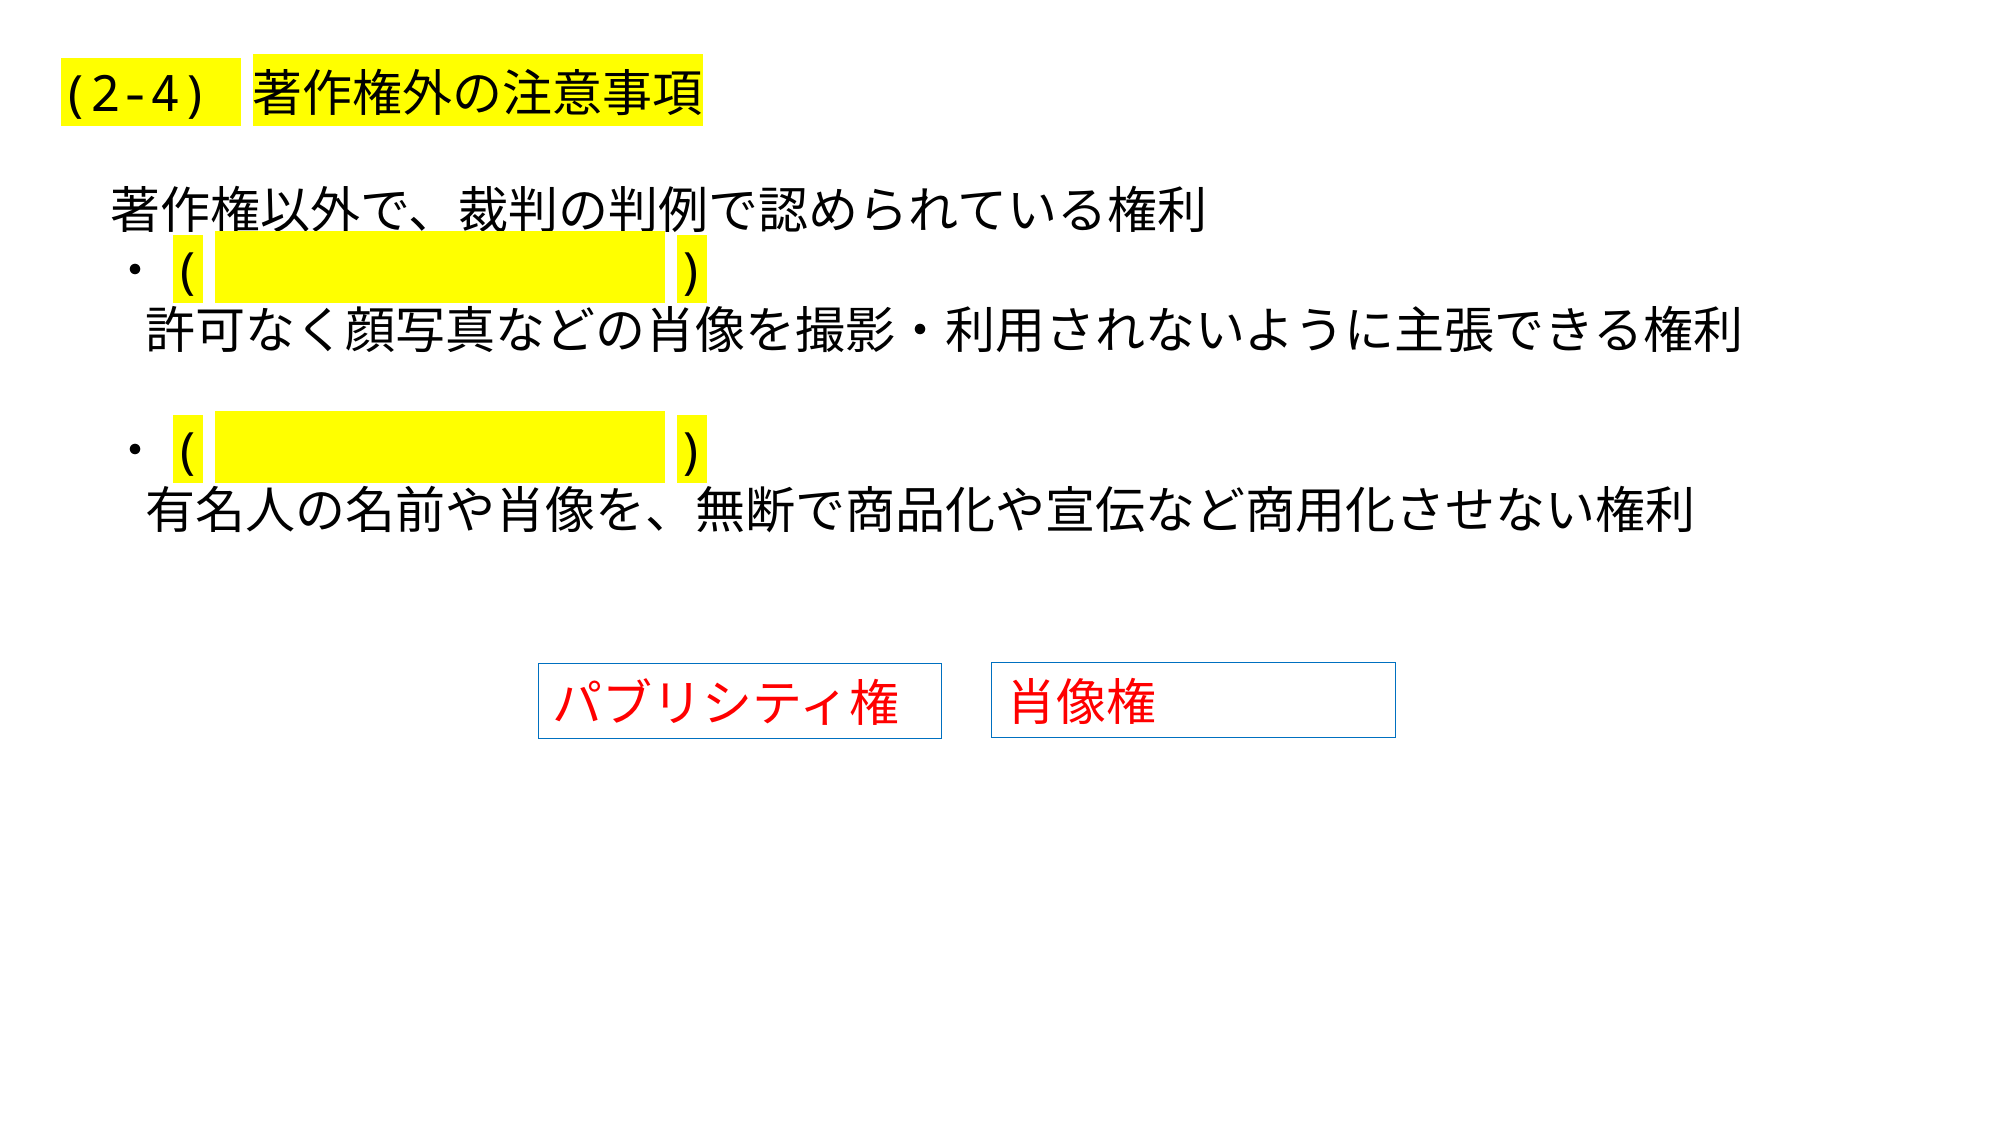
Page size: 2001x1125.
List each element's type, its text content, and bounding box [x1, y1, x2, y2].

text_box 著作権以外で、裁判の判例で認められている権利 ・( ) 許可なく顔写真などの肖像を撮影・利用されないように主張できる権利 ・( ) 有名人の名前や肖像を、無断で商品化や宣伝など商用化させない権利 [95, 171, 1950, 546]
text_box (2-4) 著作権外の注意事項 [46, 61, 1961, 157]
text_box パブリシティ権 [538, 663, 942, 739]
text_box 肖像権 [991, 662, 1396, 738]
